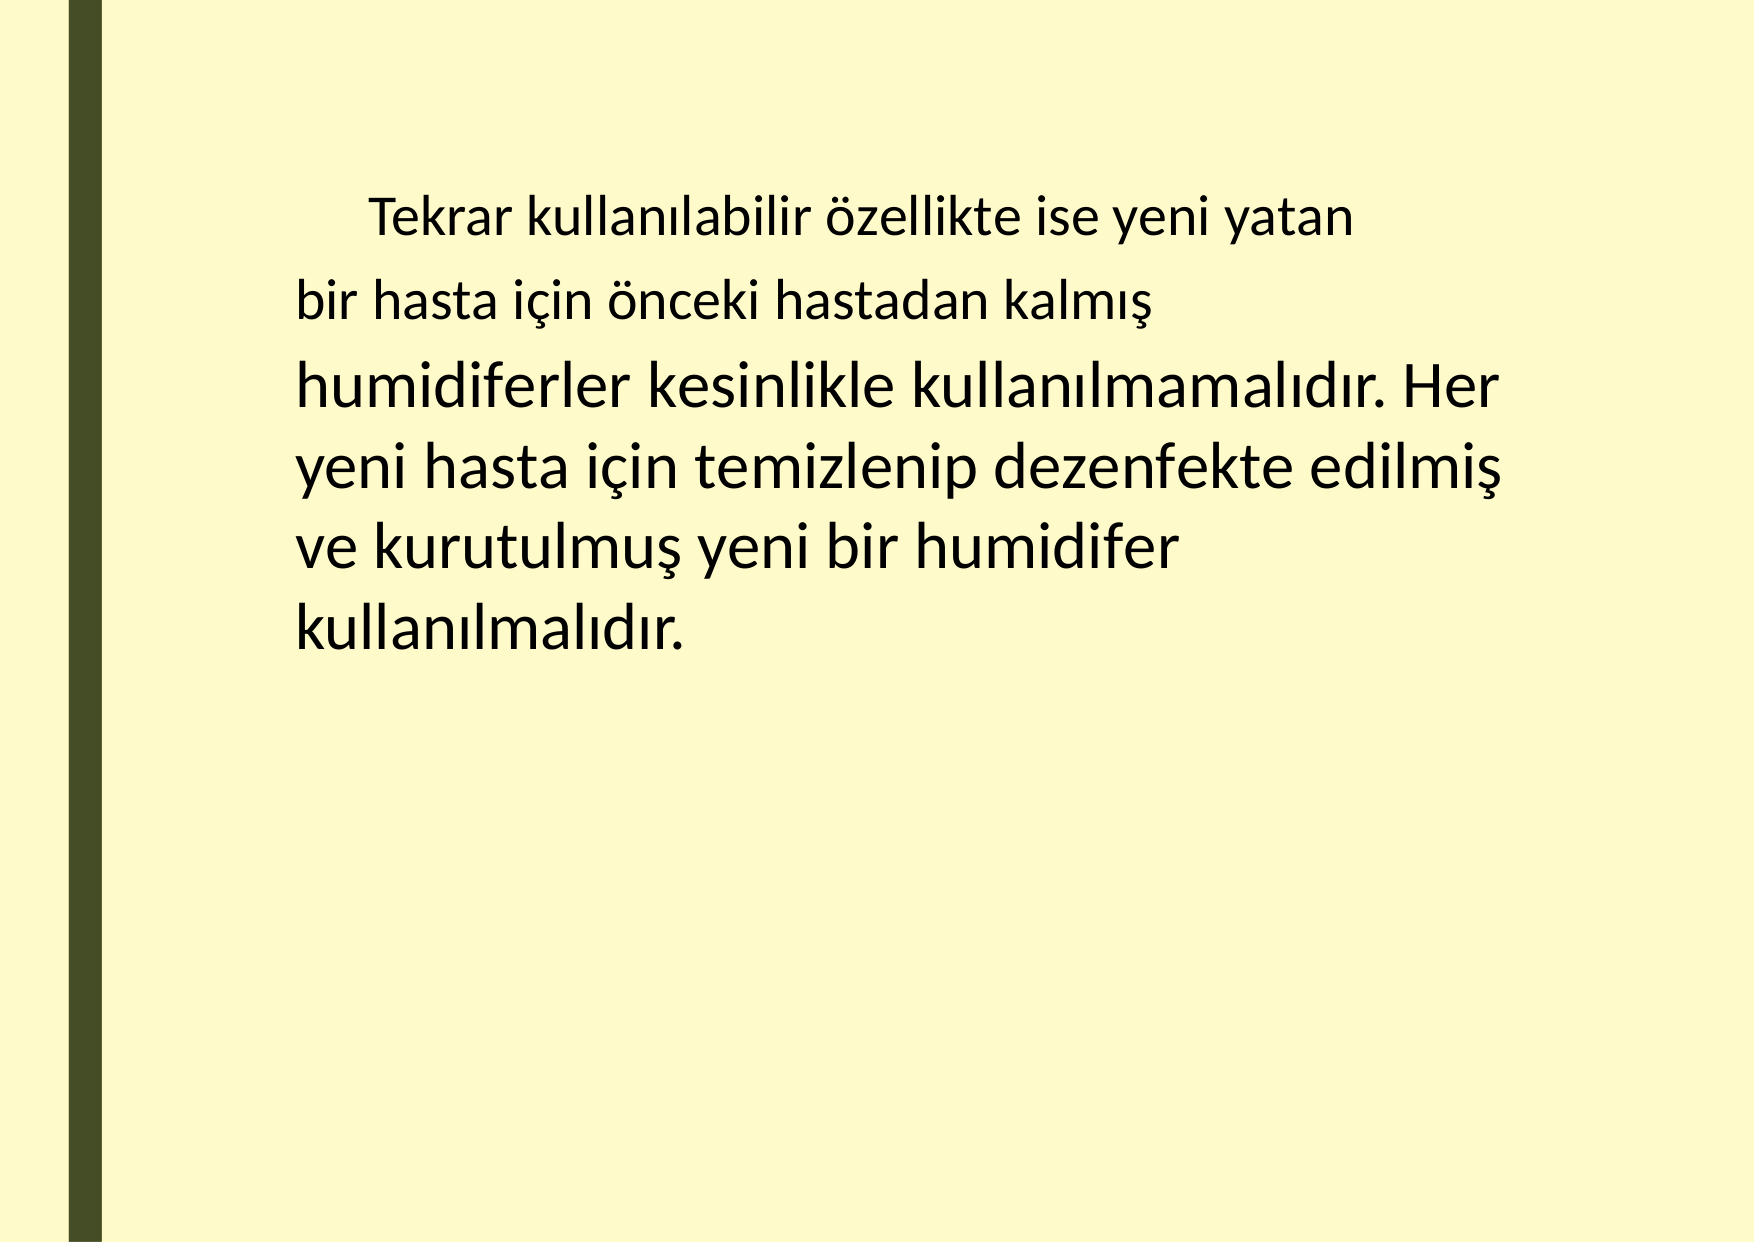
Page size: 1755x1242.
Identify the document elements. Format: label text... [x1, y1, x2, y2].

text_box Tekrar kullanılabilir özellikte ise yeni yatan bir hasta için önceki hastadan kalmış humidiferler kesinlikle kullanılmamalıdır. Her yeni hasta için temizlenip dezenfekte edilmiş ve kurutulmuş yeni bir humidifer kullanılmalıdır. [293, 188, 1527, 666]
